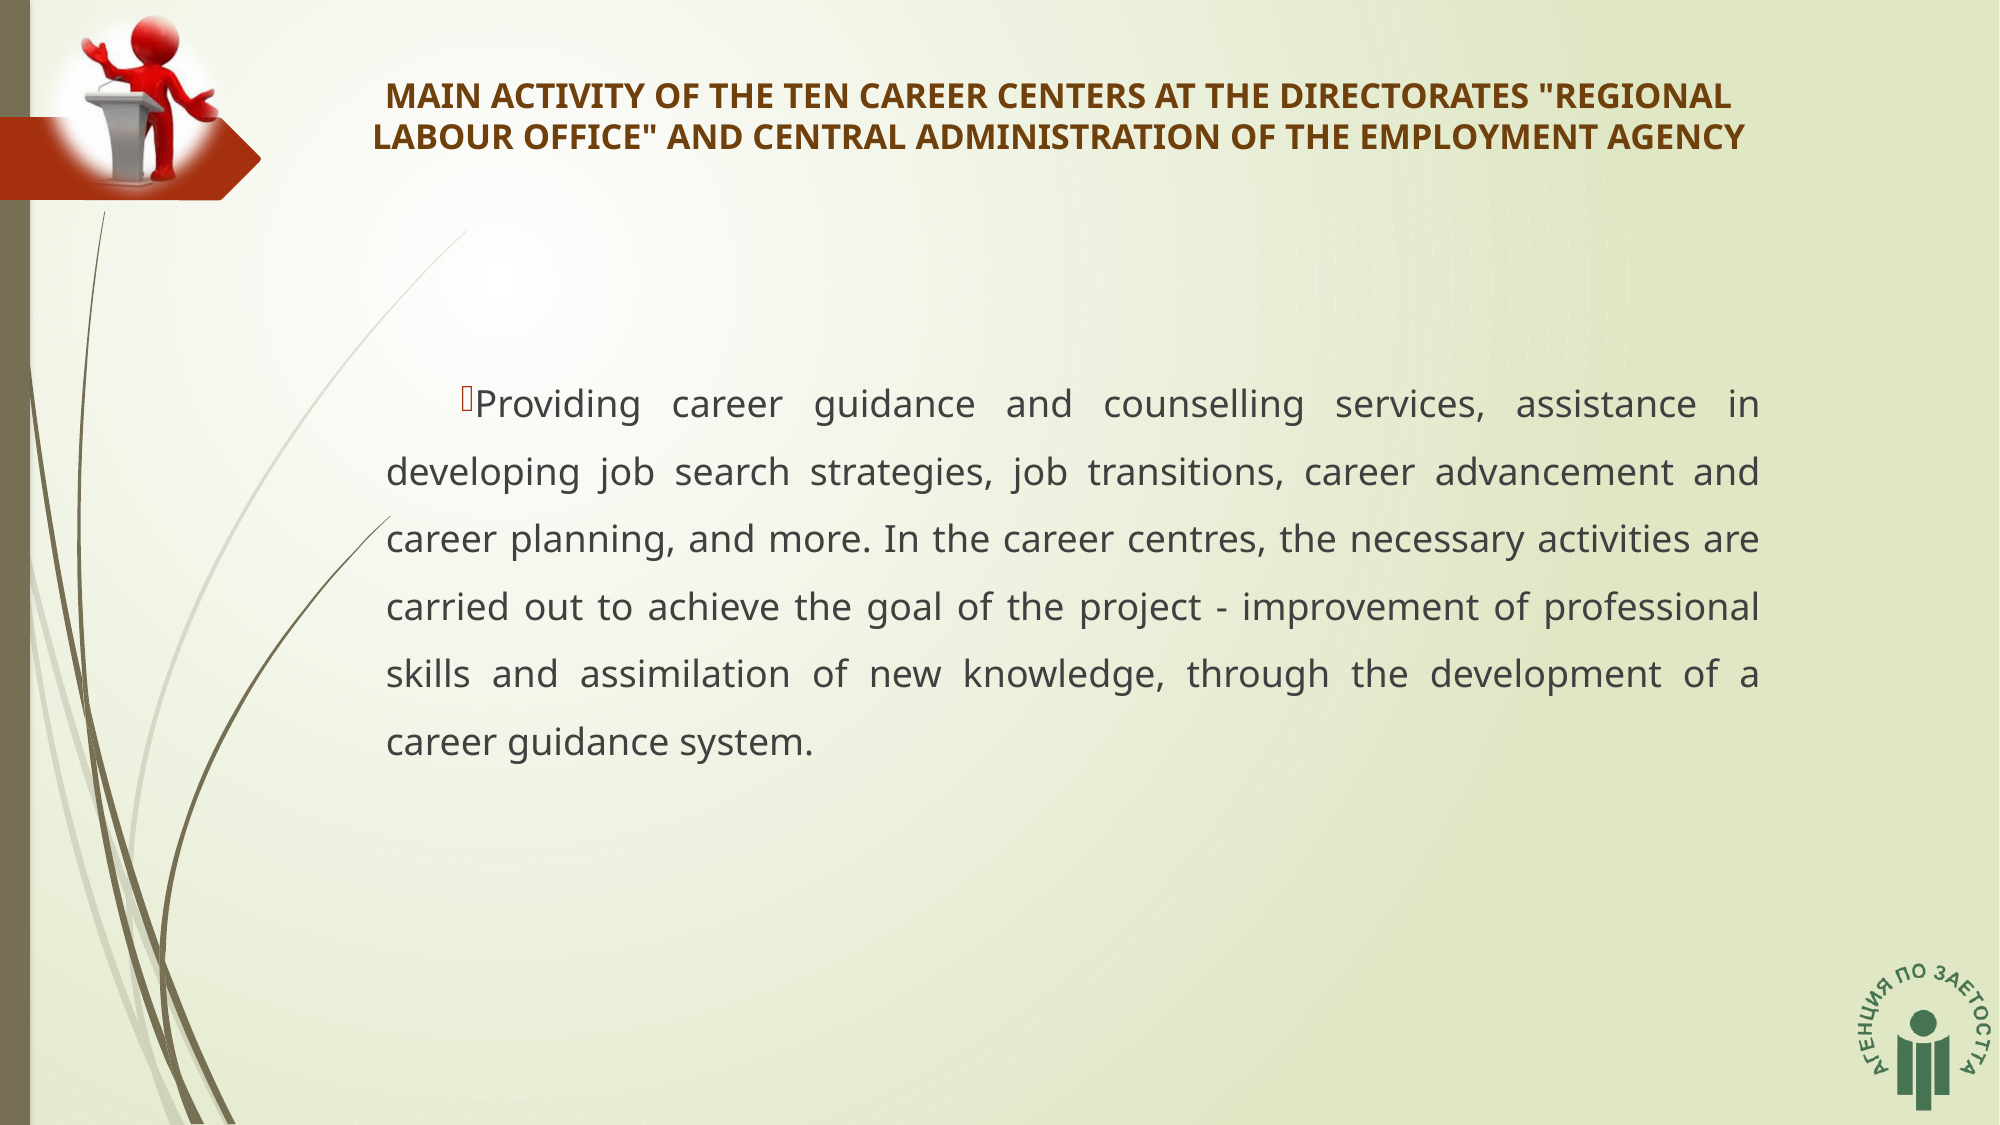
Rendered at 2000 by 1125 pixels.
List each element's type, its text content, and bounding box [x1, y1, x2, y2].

text_box Main activity of the ten career centers at the Directorates "Regional LABOUR OFFICE" and Central Administration of the Employment Agency [350, 66, 1768, 204]
list Providing career guidance and counselling services, assistance in developing job search strategies, job transitions, career advancement and career planning, and more. In the career centres, the necessary activities are carried out to achieve the goal of the project - improvement of professional skills and assimilation of new knowledge, through the development of a career guidance system. [314, 349, 1777, 970]
picture [1854, 960, 1994, 1111]
picture [30, 0, 238, 208]
